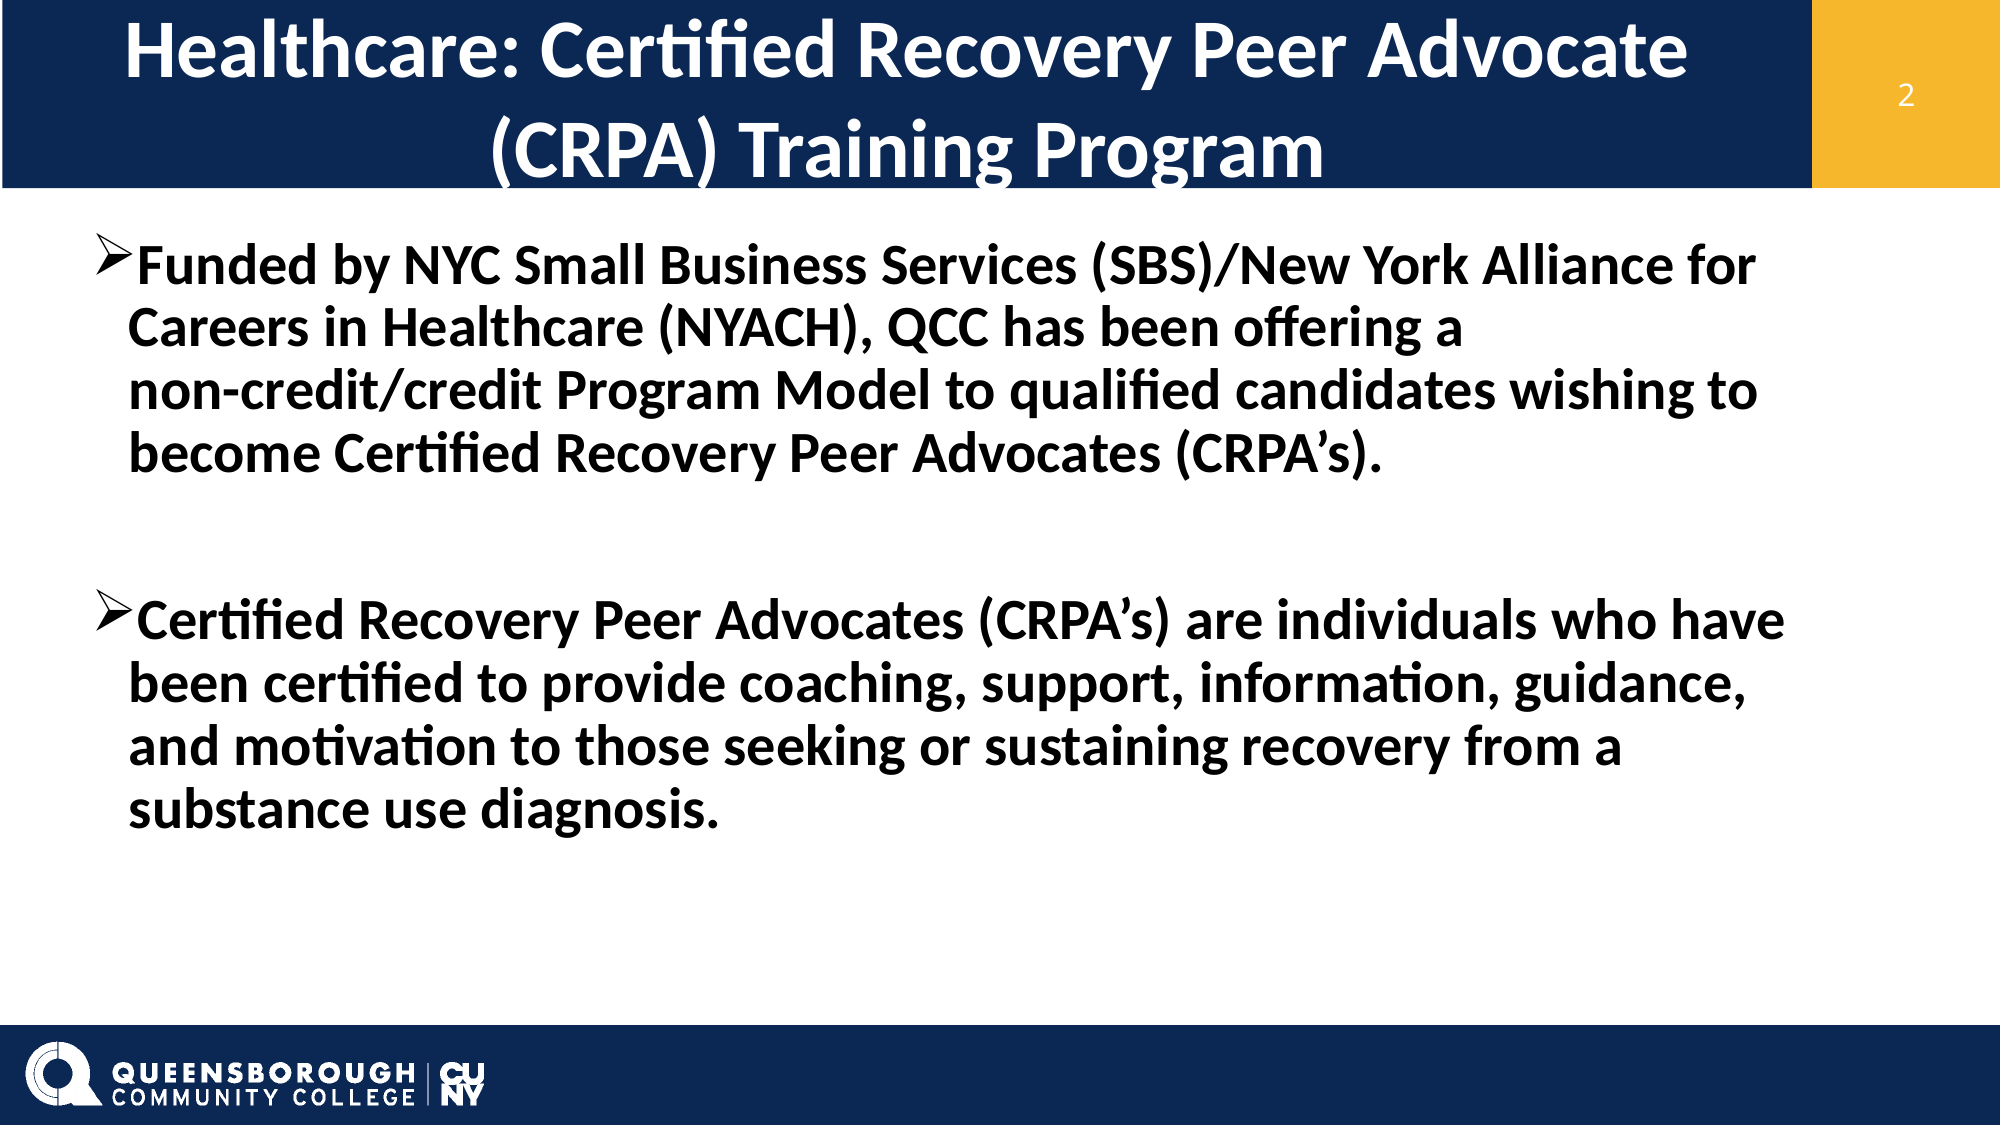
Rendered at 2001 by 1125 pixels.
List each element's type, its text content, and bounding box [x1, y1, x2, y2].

list Funded by NYC Small Business Services (SBS)/New York Alliance for Careers in Healthcare (NYACH), QCC has been offering a non-credit/credit Program Model to qualified candidates wishing to become Certified Recovery Peer Advocates (CRPA’s). Certified Recovery Peer Advocates (CRPA’s) are individuals who have been certified to provide coaching, support, information, guidance, and motivation to those seeking or sustaining recovery from a substance use diagnosis. [76, 226, 1802, 941]
text_box [0, 1024, 2000, 1125]
text_box [136, 34, 1789, 121]
text_box 2 [1812, 0, 2000, 188]
text_box Healthcare: Certified Recovery Peer Advocate (CRPA) Training Program [1, 0, 1814, 189]
picture [20, 1025, 489, 1123]
